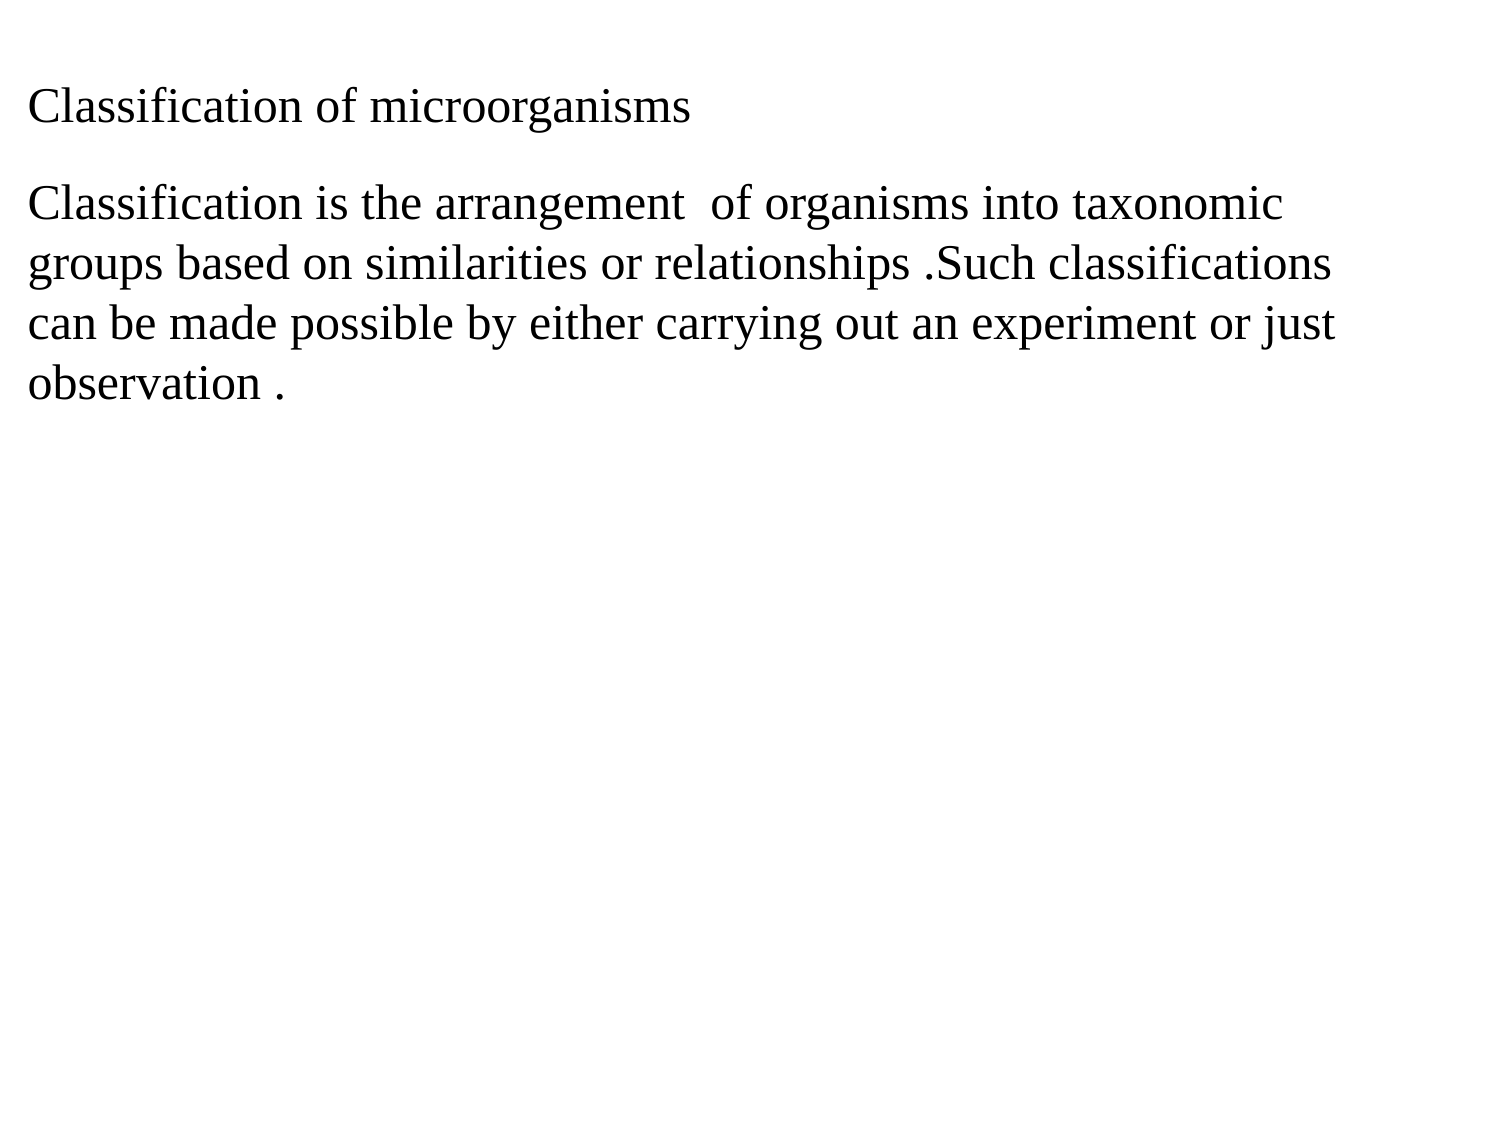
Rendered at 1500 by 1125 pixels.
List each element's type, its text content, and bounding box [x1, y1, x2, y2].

list Classification is the arrangement of organisms into taxonomic groups based on similarities or relationships .Such classifications can be made possible by either carrying out an experiment or just observation . [12, 162, 1363, 905]
title Classification of microorganisms [12, 24, 1425, 180]
